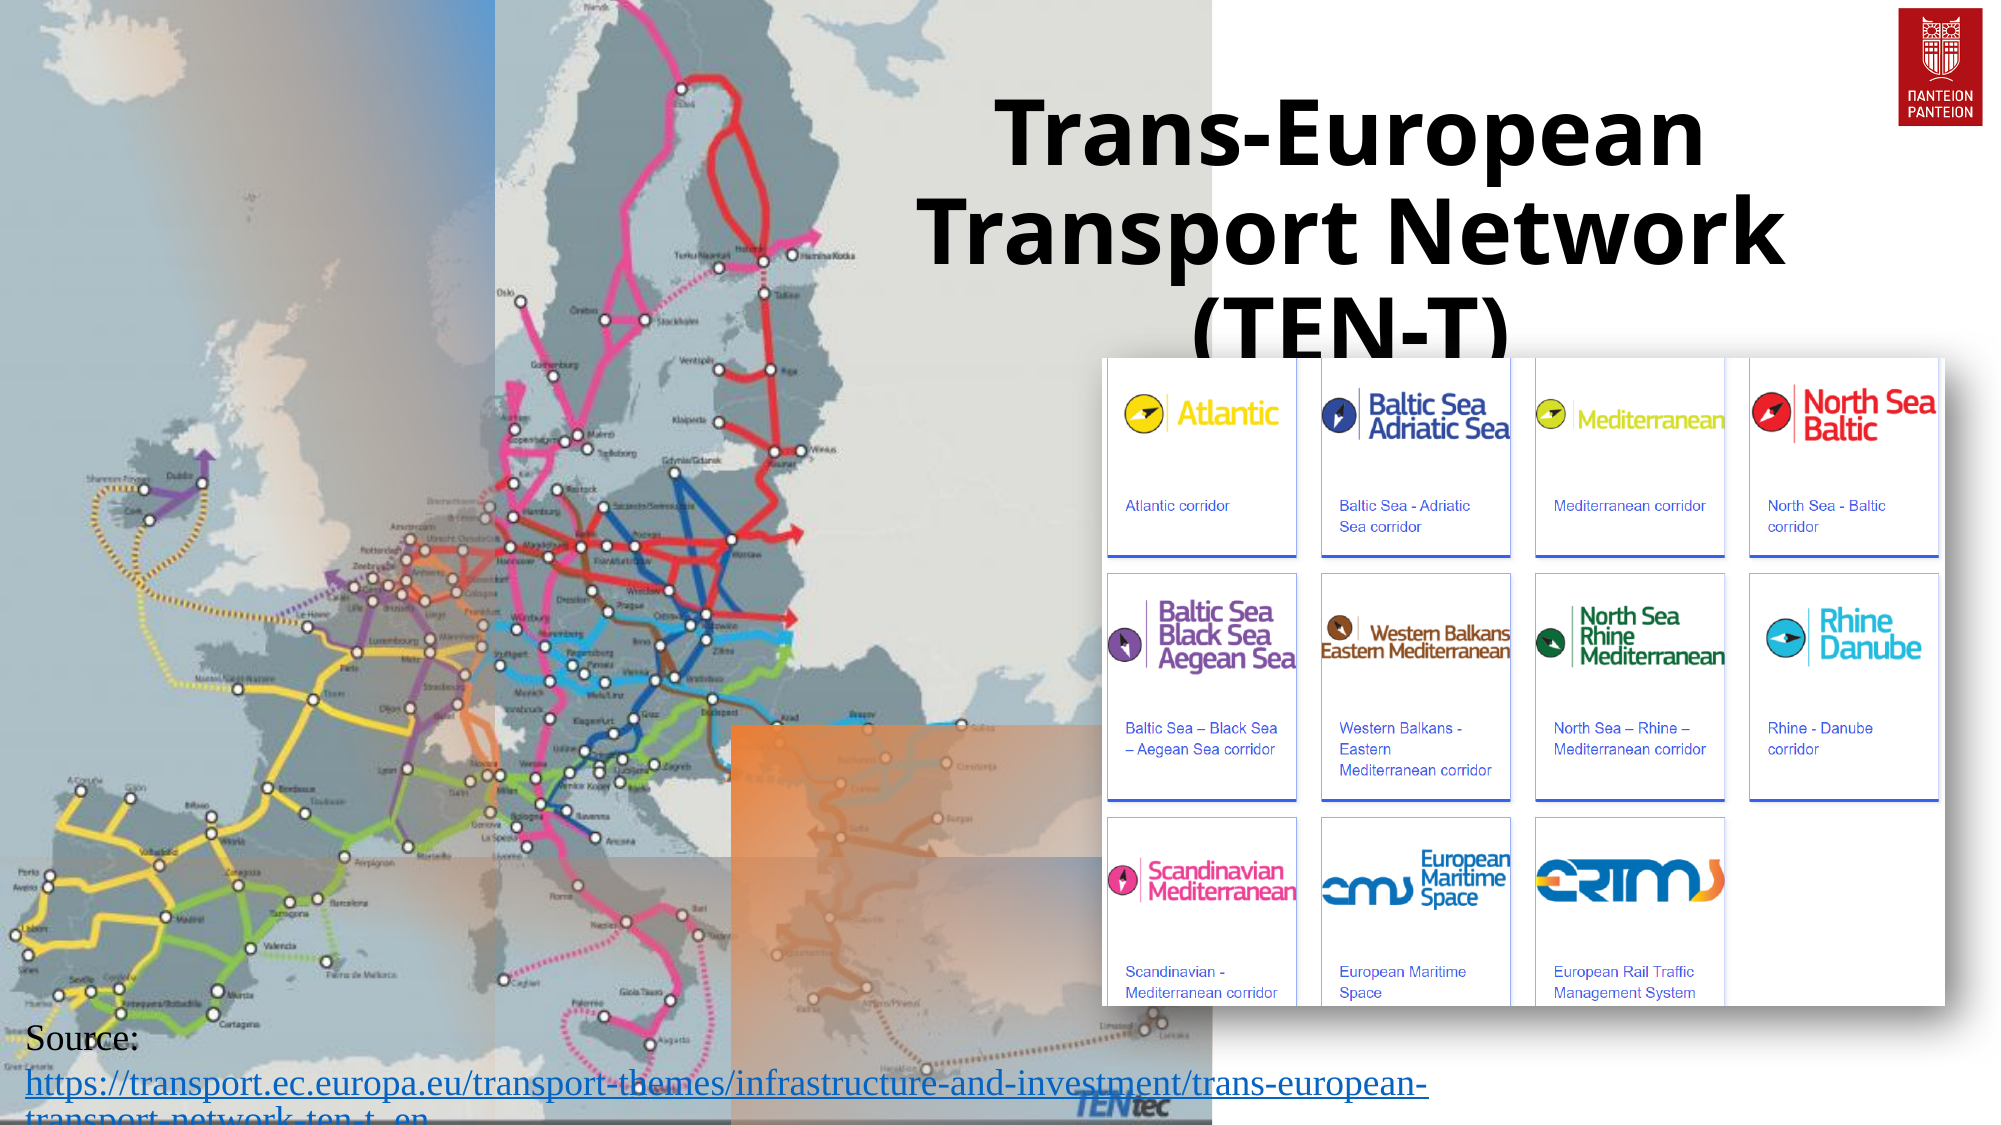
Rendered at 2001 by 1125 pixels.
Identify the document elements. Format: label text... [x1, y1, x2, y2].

text_box Source: https://transport.ec.europa.eu/transport-themes/infrastructure-and-investment/trans-european-transport-network-ten-t_en [1213, 1006, 1454, 1125]
picture [1889, 0, 1992, 134]
picture [0, 0, 1945, 1125]
text_box Trans-European Transport Network (TEN-T) [1213, 78, 1874, 340]
